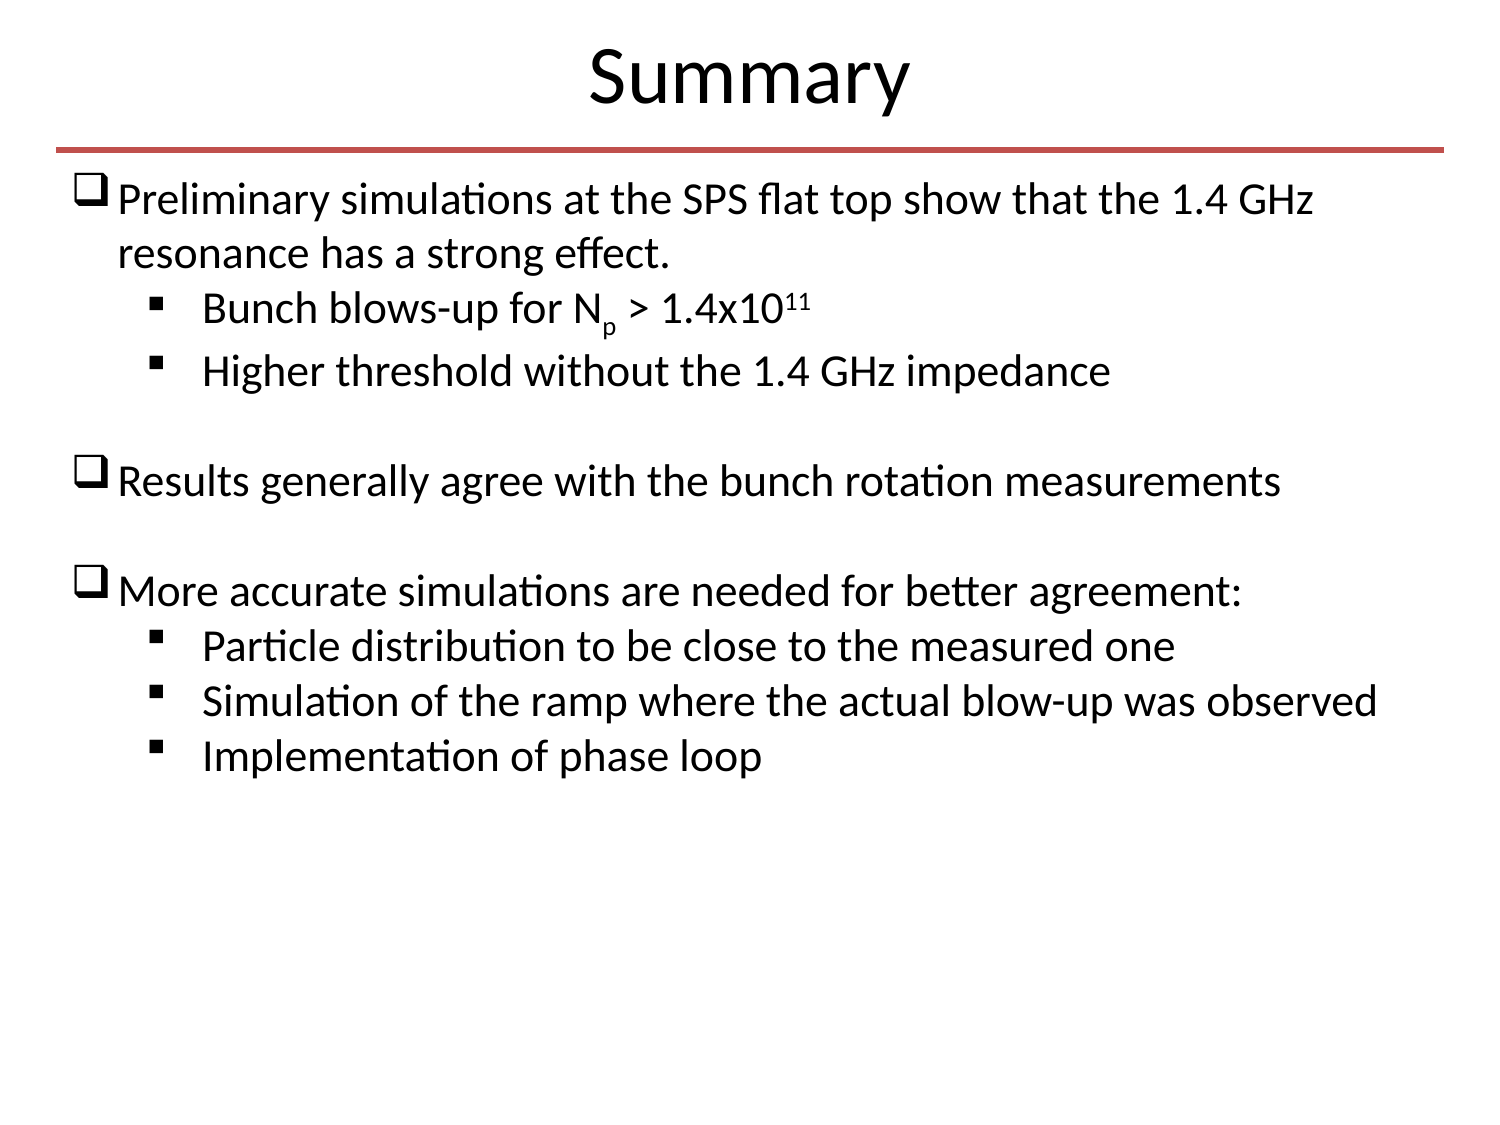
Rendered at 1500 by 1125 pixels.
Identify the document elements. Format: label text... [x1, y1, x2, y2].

text_box Preliminary simulations at the SPS flat top show that the 1.4 GHz resonance has a strong effect. Bunch blows-up for Np > 1.4x1011 Higher threshold without the 1.4 GHz impedance Results generally agree with the bunch rotation measurements More accurate simulations are needed for better agreement: Particle distribution to be close to the measured one Simulation of the ramp where the actual blow-up was observed Implementation of phase loop [56, 160, 1444, 788]
text_box Summary [87, 12, 1413, 149]
